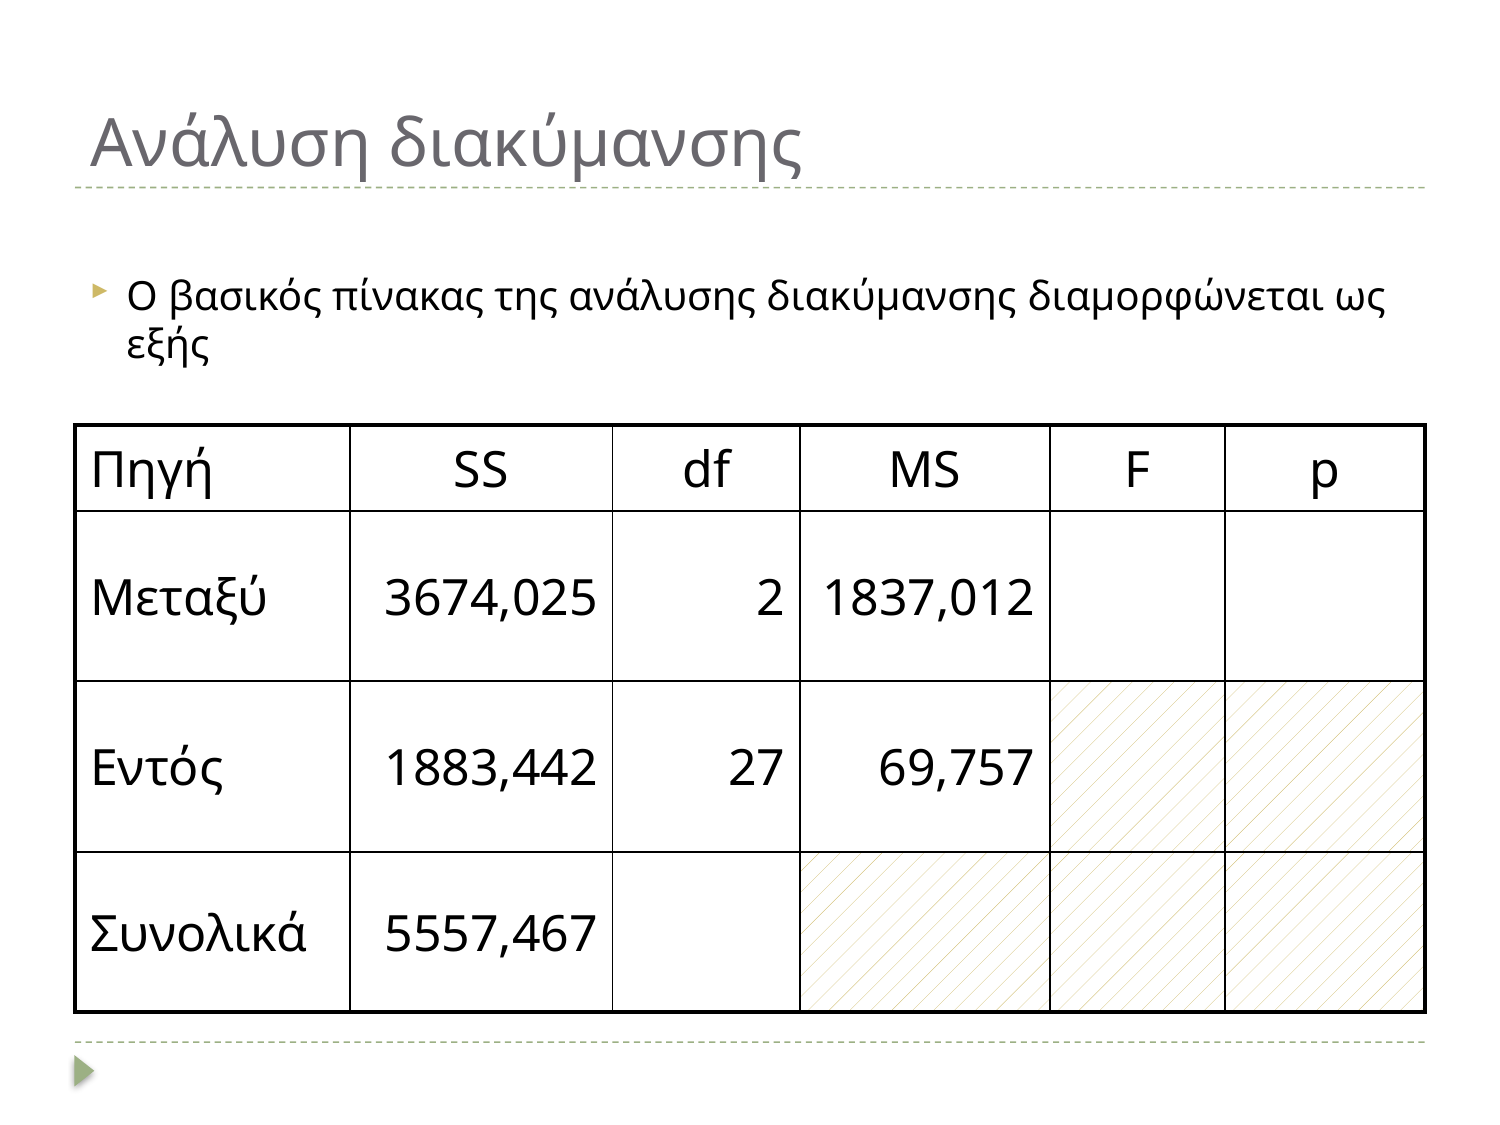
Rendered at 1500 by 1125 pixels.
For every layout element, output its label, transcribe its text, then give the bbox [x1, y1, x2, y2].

table_cell 1883,442 [351, 682, 612, 851]
table_cell Εντός [77, 682, 349, 851]
table_cell 1837,012 [801, 512, 1049, 680]
table_cell Μεταξύ [77, 512, 349, 680]
table_cell [1226, 512, 1423, 680]
title Ανάλυση διακύμανσης [75, 45, 1425, 188]
table_cell 69,757 [801, 682, 1049, 851]
table_cell [1051, 512, 1224, 680]
table_cell [801, 853, 1049, 1010]
table_cell [1226, 682, 1423, 851]
table_cell Συνολικά [77, 853, 349, 1010]
table_header MS [801, 427, 1049, 510]
table_cell 27 [613, 682, 799, 851]
table_cell 2 [613, 512, 799, 680]
table_cell [1051, 682, 1224, 851]
list Ο βασικός πίνακας της ανάλυσης διακύμανσης διαμορφώνεται ως εξής [75, 262, 1425, 375]
table_cell [1226, 853, 1423, 1010]
table_header F [1051, 427, 1224, 510]
table_cell 5557,467 [351, 853, 612, 1010]
table_cell [613, 853, 799, 1010]
table_header p [1226, 427, 1423, 510]
table_cell [1051, 853, 1224, 1010]
table_header Πηγή [77, 427, 349, 510]
table_header SS [351, 427, 612, 510]
table_cell 3674,025 [351, 512, 612, 680]
table_header df [613, 427, 799, 510]
